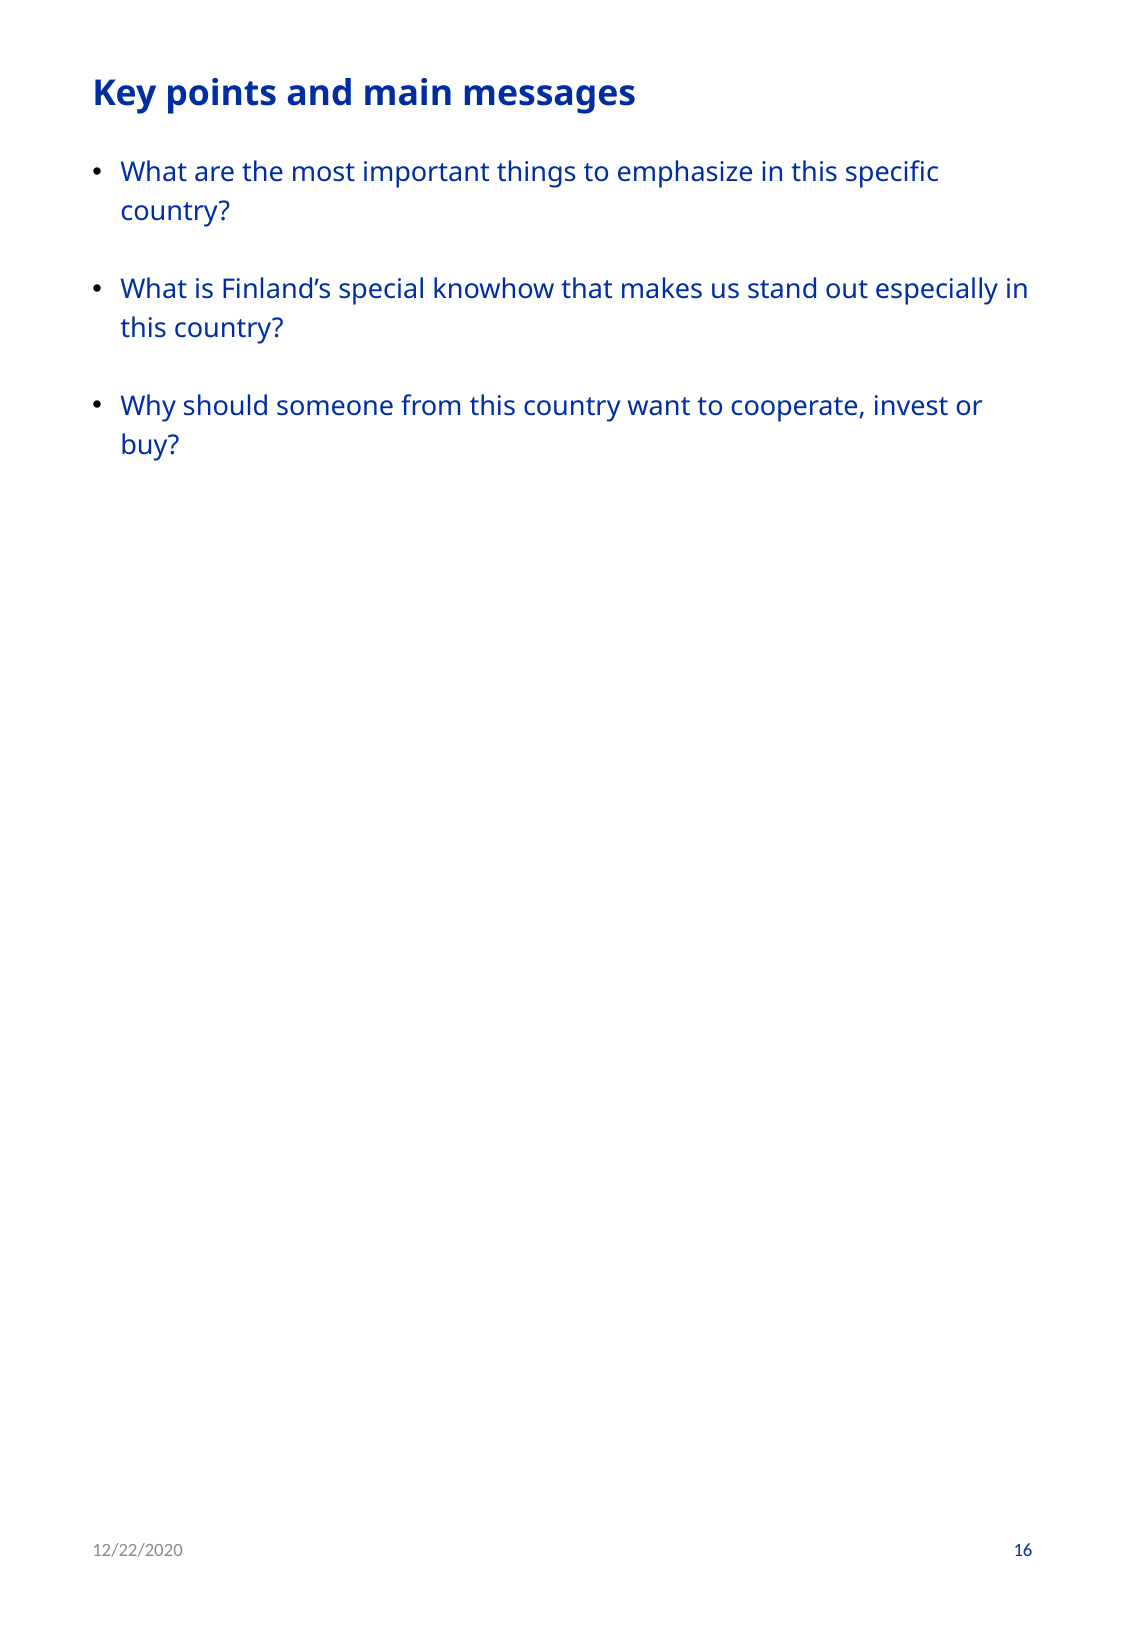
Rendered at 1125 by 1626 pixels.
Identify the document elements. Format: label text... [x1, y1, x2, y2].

title Key points and main messages [77, 66, 1048, 140]
slide_number 16 [794, 1506, 1048, 1593]
list What are the most important things to emphasize in this specific country? What is Finland’s special knowhow that makes us stand out especially in this country? Why should someone from this country want to cooperate, invest or buy? [77, 140, 1048, 1507]
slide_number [77, 1506, 331, 1593]
